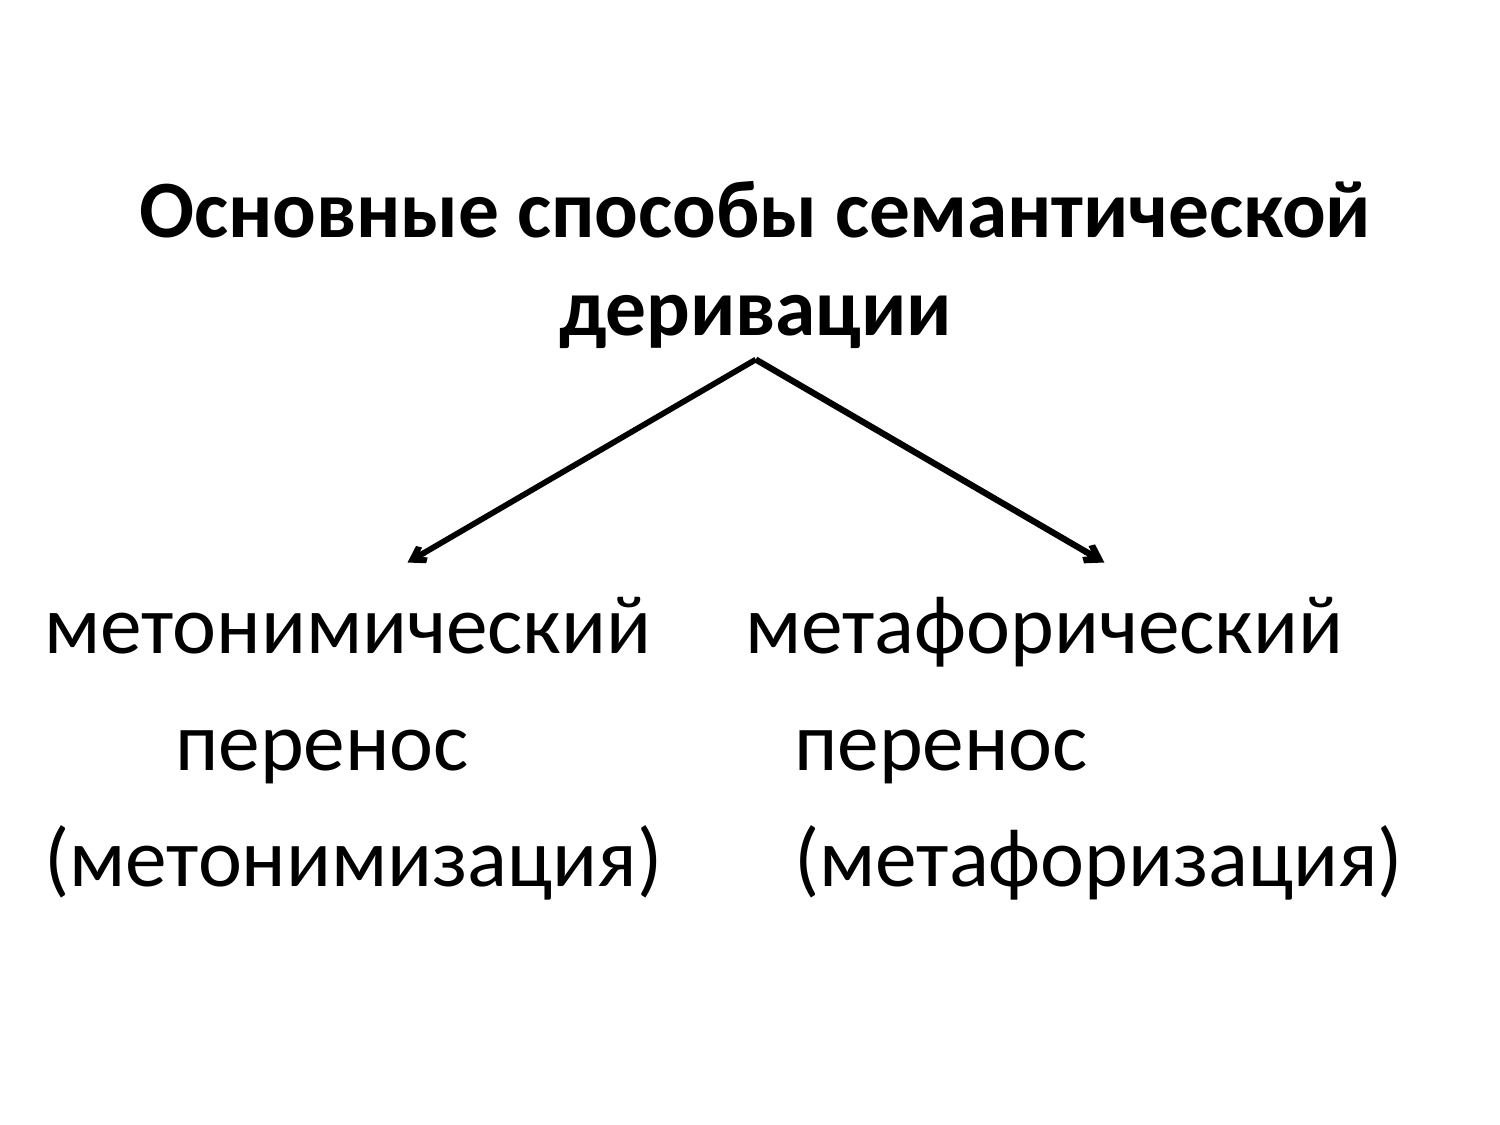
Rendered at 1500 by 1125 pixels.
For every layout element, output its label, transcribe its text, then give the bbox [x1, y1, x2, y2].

list метонимический метафорический перенос перенос (метонимизация) (метафоризация) [29, 562, 1500, 953]
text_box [755, 359, 1105, 563]
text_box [407, 359, 754, 563]
title Основные способы семантической деривации [64, 148, 1447, 360]
